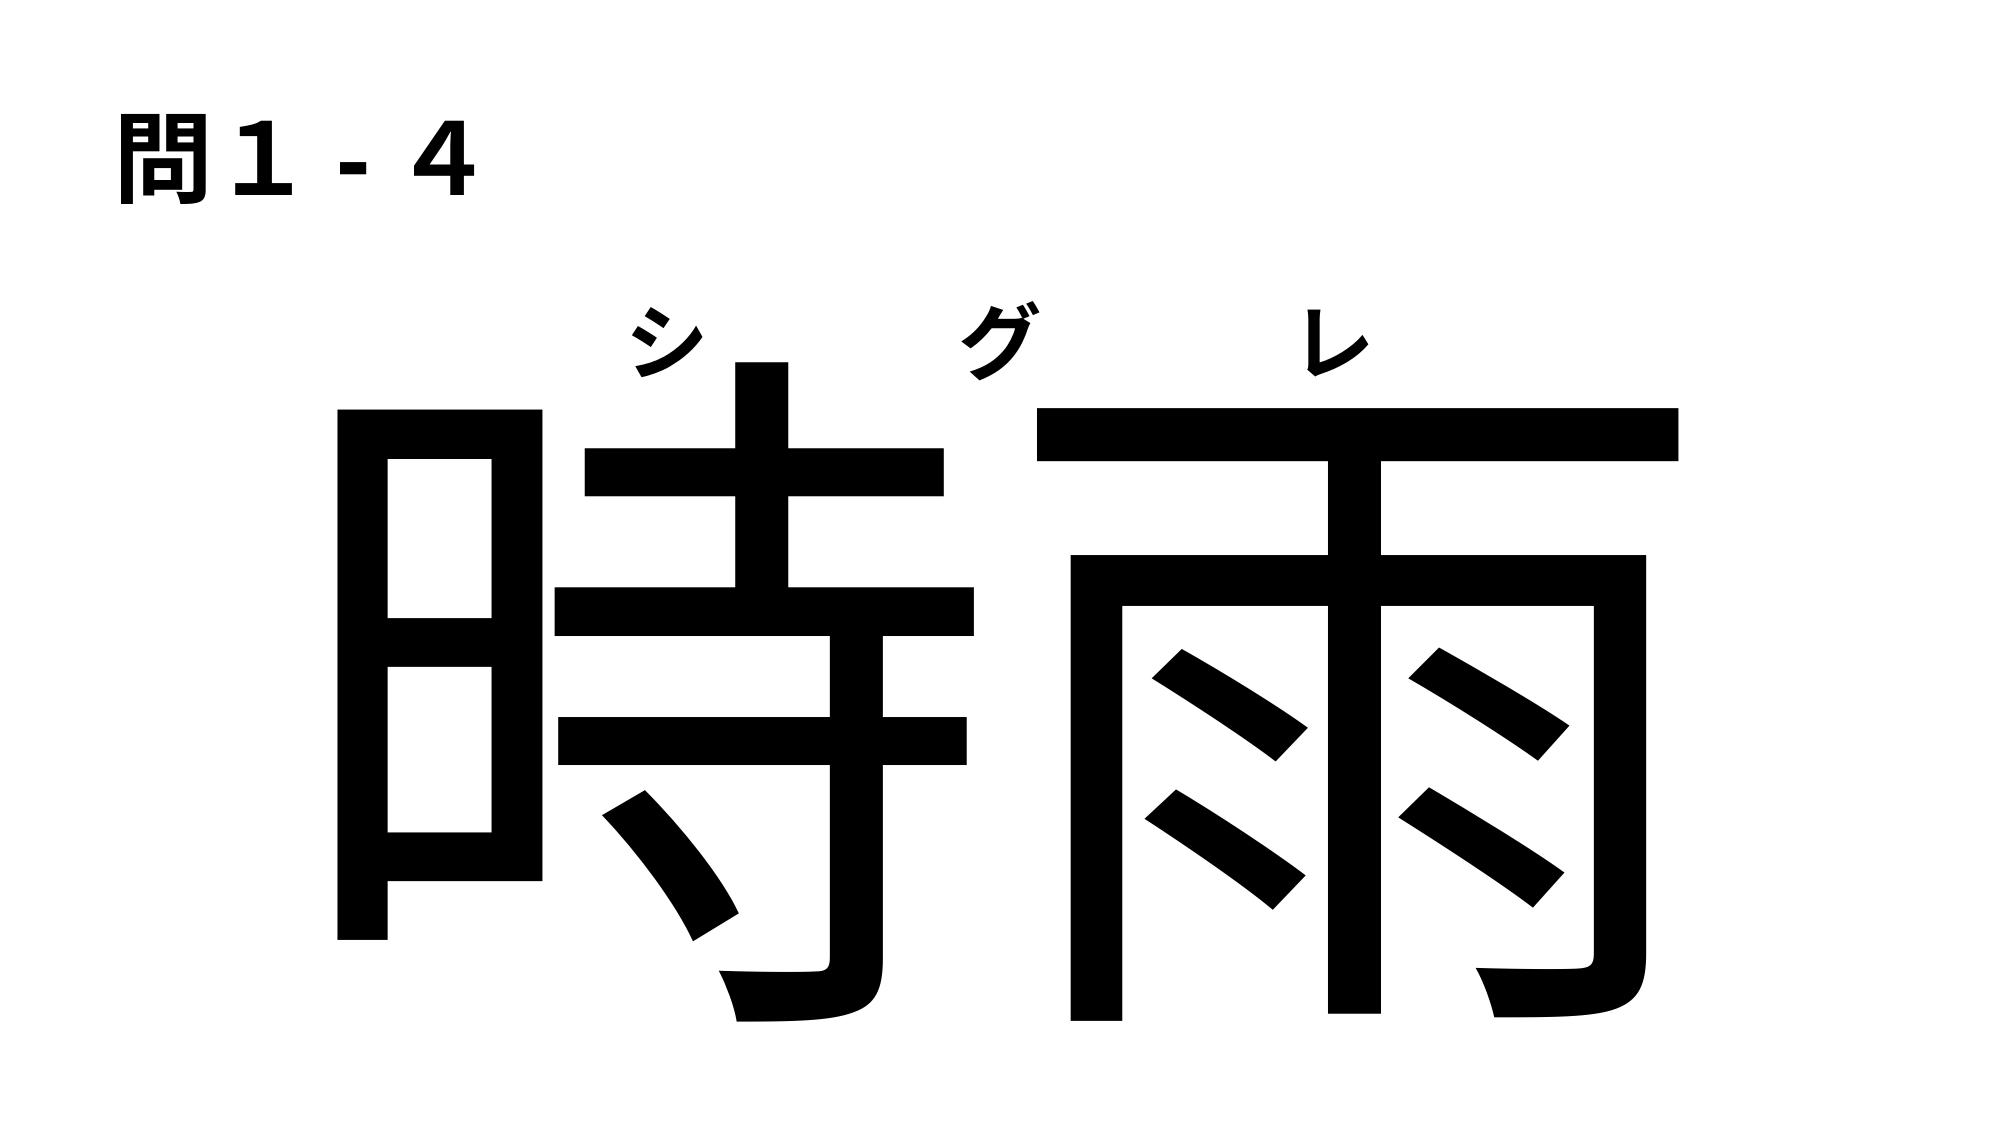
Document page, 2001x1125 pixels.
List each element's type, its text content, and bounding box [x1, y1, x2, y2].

text_box 問１-４ [98, 87, 783, 223]
text_box 時雨 [23, 241, 1977, 1117]
text_box シ グ レ [388, 282, 1612, 398]
